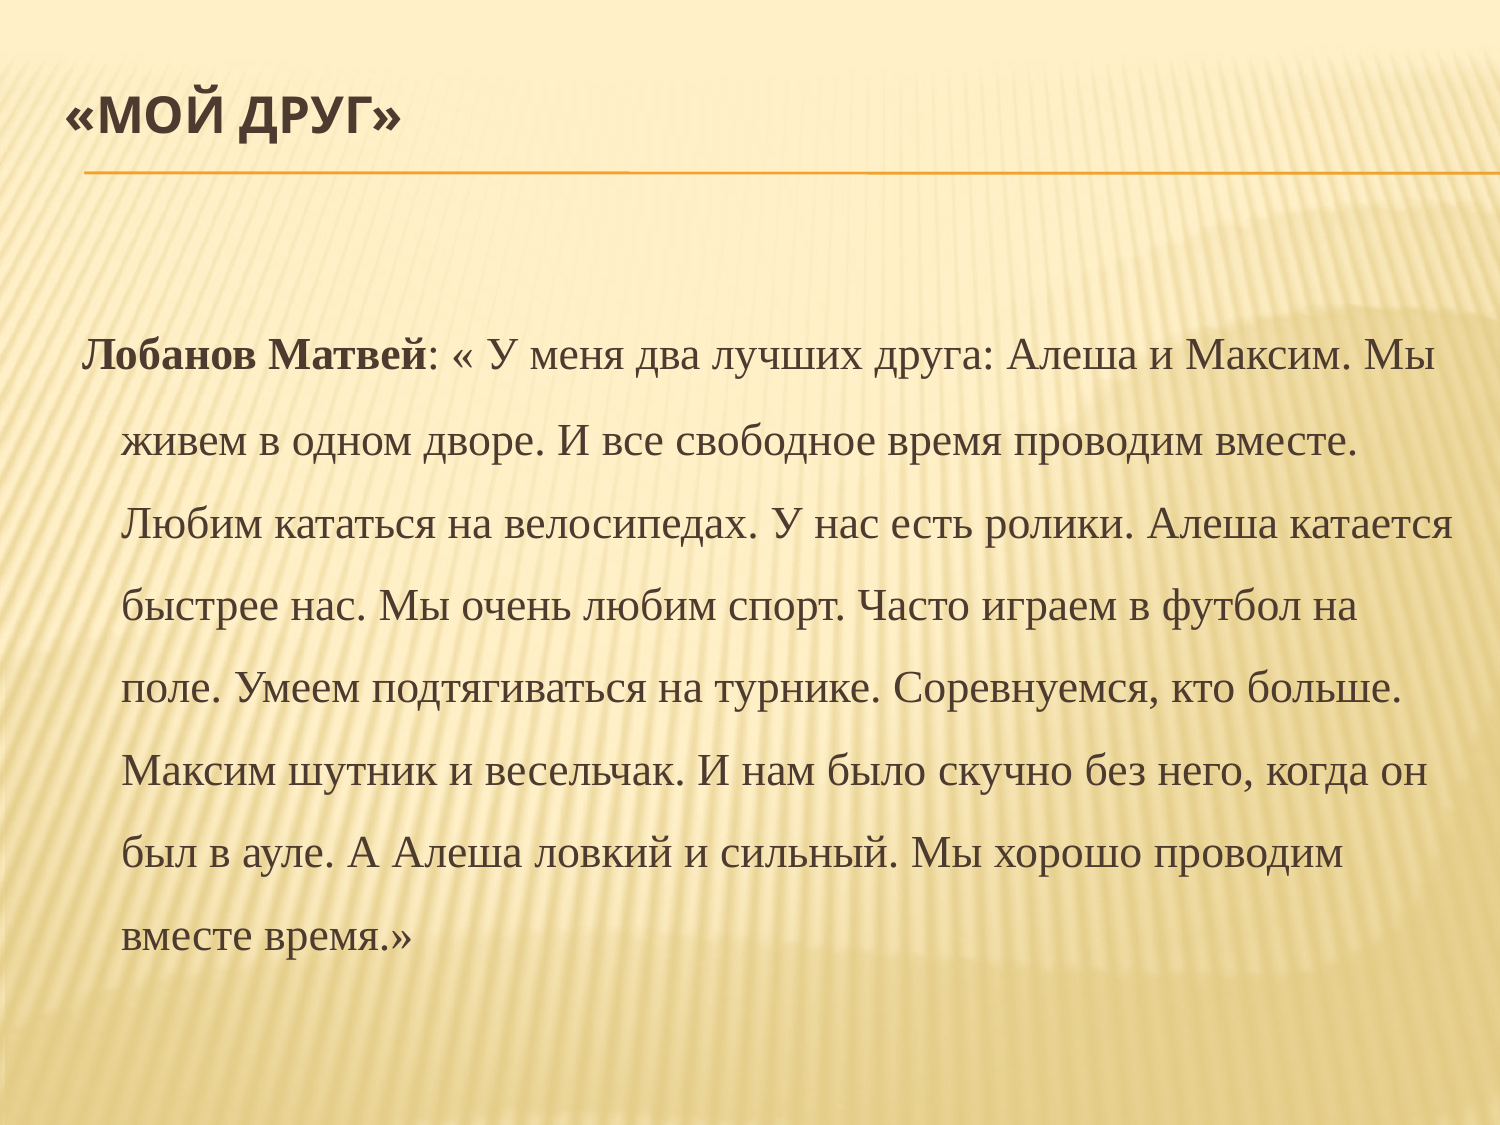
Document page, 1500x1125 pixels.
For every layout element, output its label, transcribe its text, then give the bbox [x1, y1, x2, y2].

title «МОЙ ДРУГ» [50, 75, 1475, 213]
list Лобанов Матвей: « У меня два лучших друга: Алеша и Максим. Мы живем в одном дворе. И все свободное время проводим вместе. Любим кататься на велосипедах. У нас есть ролики. Алеша катается быстрее нас. Мы очень любим спорт. Часто играем в футбол на поле. Умеем подтягиваться на турнике. Соревнуемся, кто больше. Максим шутник и весельчак. И нам было скучно без него, когда он был в ауле. А Алеша ловкий и сильный. Мы хорошо проводим вместе время.» [50, 254, 1475, 998]
